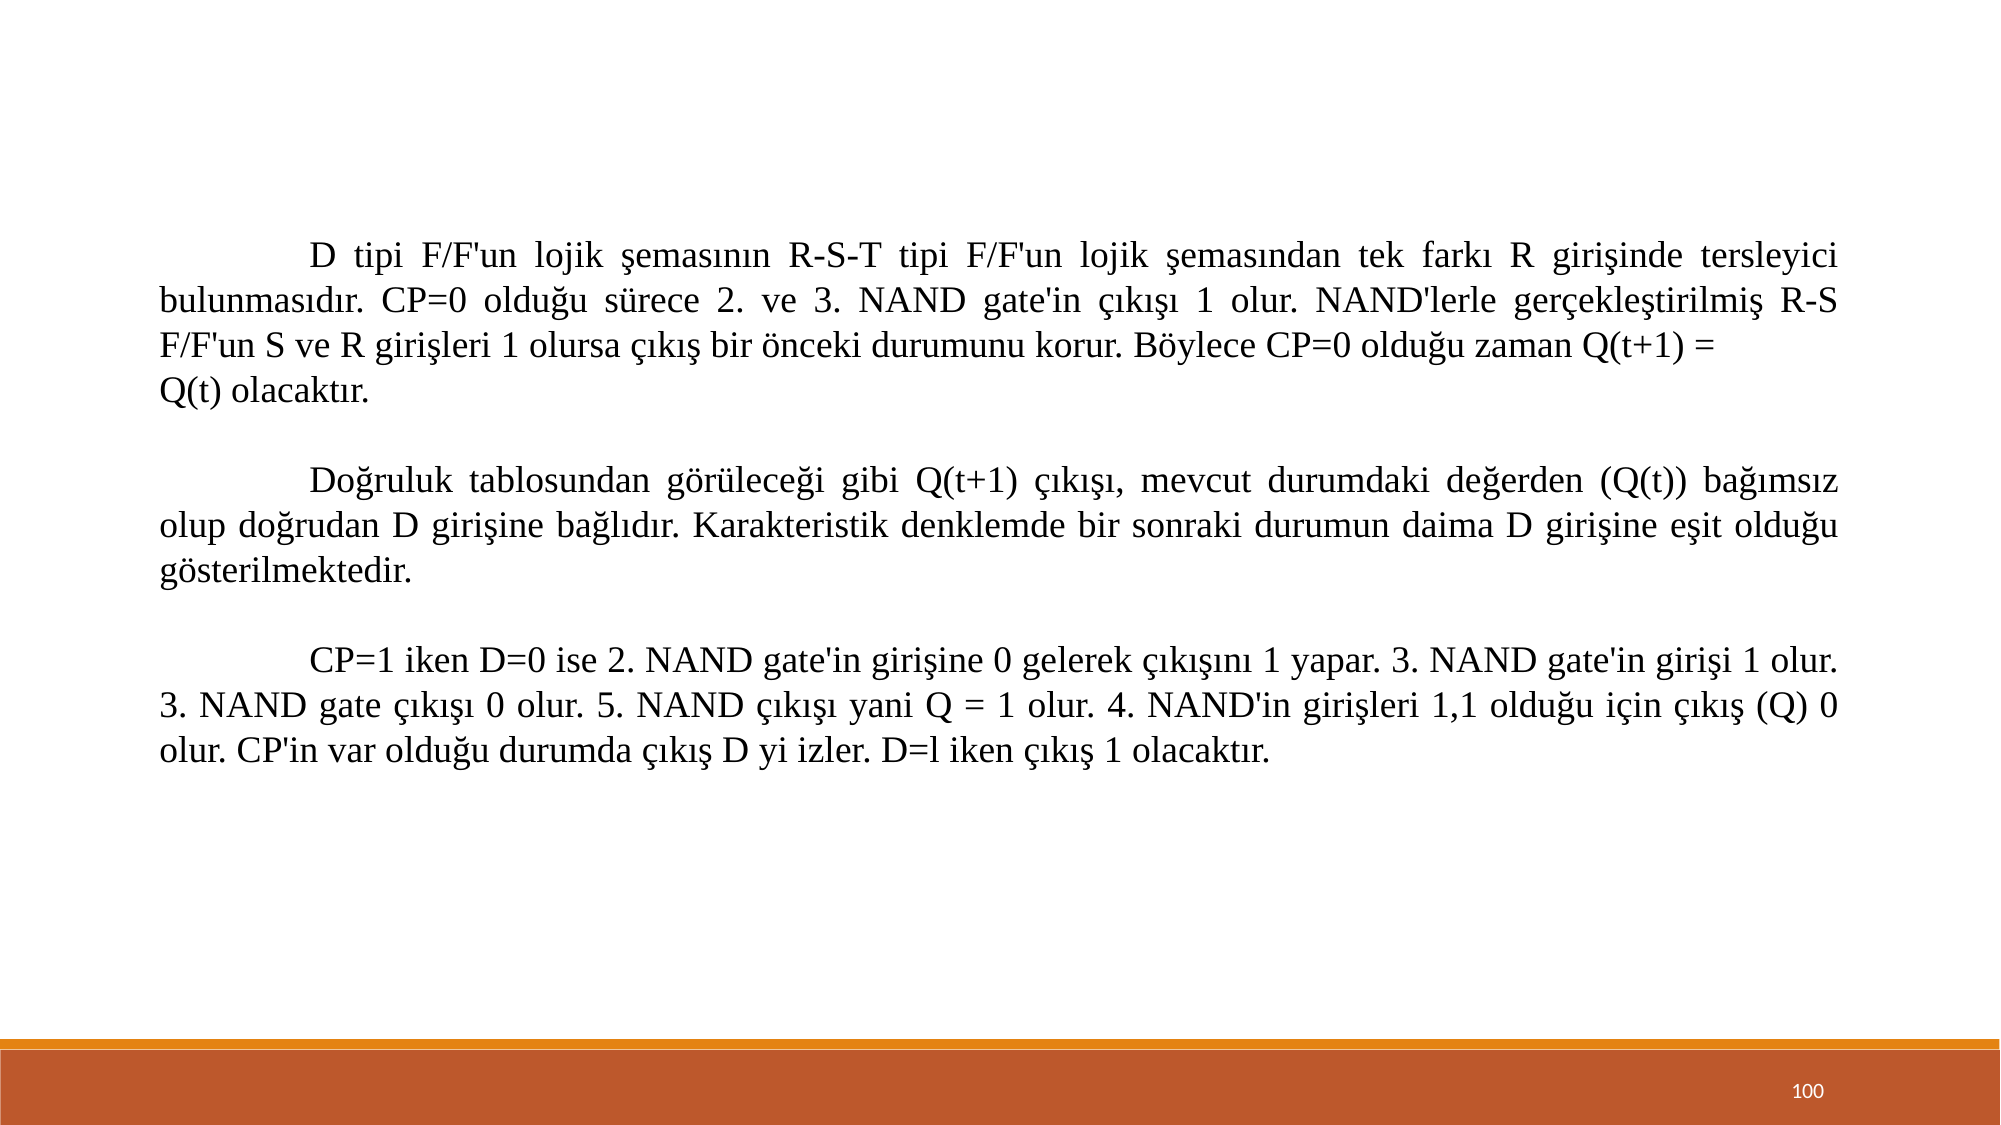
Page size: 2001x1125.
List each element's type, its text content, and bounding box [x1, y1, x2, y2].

text_box D tipi F/F'un lojik şemasının R-S-T tipi F/F'un lojik şemasından tek farkı R girişinde tersleyici bulunmasıdır. CP=0 olduğu sürece 2. ve 3. NAND gate'in çıkışı 1 olur. NAND'lerle gerçekleştirilmiş R-S F/F'un S ve R girişleri 1 olursa çıkış bir önceki durumunu korur. Böylece CP=0 olduğu zaman Q(t+1) = Q(t) olacaktır. Doğruluk tablosundan görüleceği gibi Q(t+1) çıkışı, mevcut durumdaki değerden (Q(t)) bağımsız olup doğrudan D girişine bağlıdır. Karakteristik denklemde bir sonraki durumun daima D girişine eşit olduğu gösterilmektedir. CP=1 iken D=0 ise 2. NAND gate'in girişine 0 gelerek çıkışını 1 yapar. 3. NAND gate'in girişi 1 olur. 3. NAND gate çıkışı 0 olur. 5. NAND çıkışı yani Q = 1 olur. 4. NAND'in girişleri 1,1 olduğu için çıkış (Q) 0 olur. CP'in var olduğu durumda çıkış D yi izler. D=l iken çıkış 1 olacaktır. [144, 222, 1856, 777]
slide_number 100 [1624, 1059, 1840, 1120]
